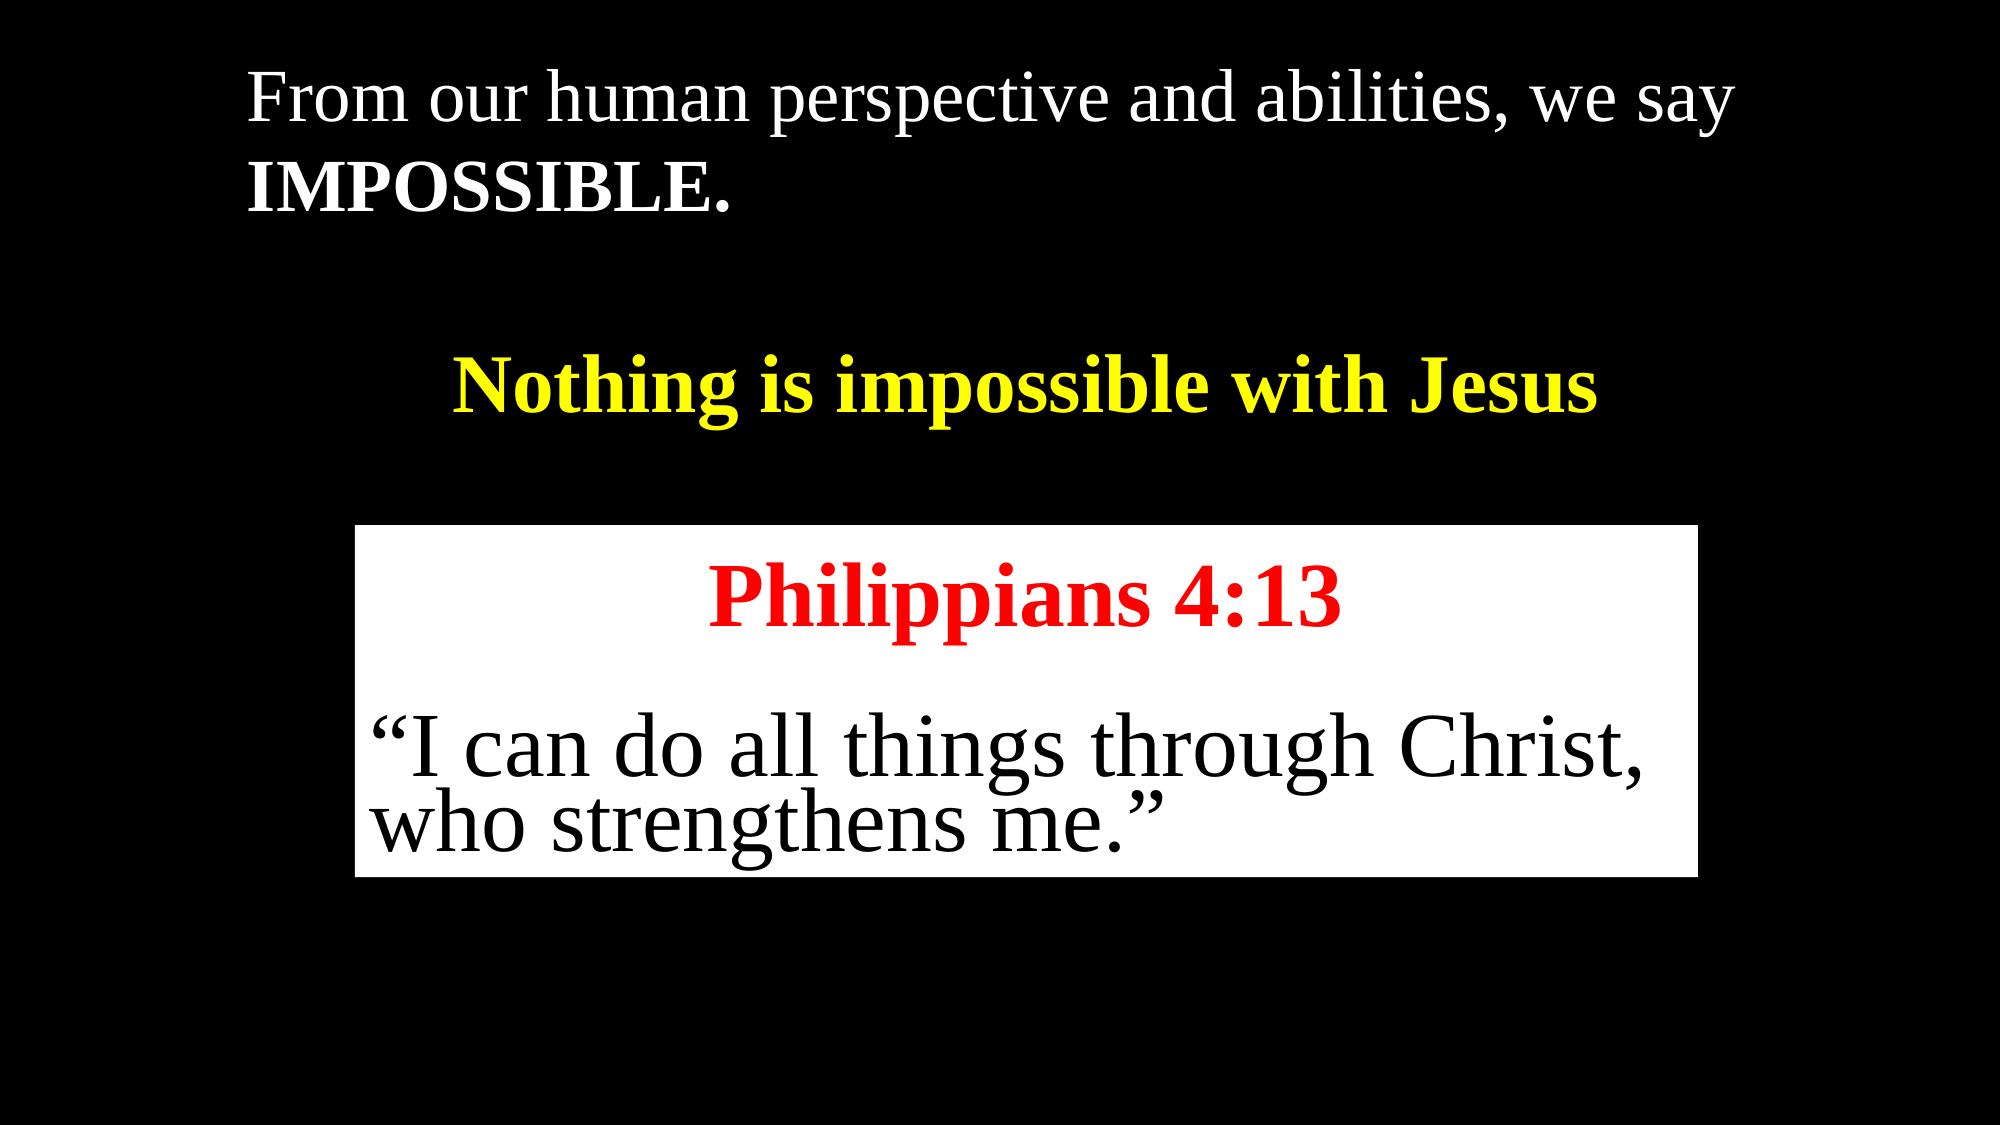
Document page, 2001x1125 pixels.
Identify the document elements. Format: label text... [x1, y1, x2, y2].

text_box From our human perspective and abilities, we say IMPOSSIBLE. [232, 38, 1766, 234]
text_box Philippians 4:13 “I can do all things through Christ, who strengthens me.” [354, 525, 1698, 878]
text_box Nothing is impossible with Jesus [437, 322, 1616, 437]
